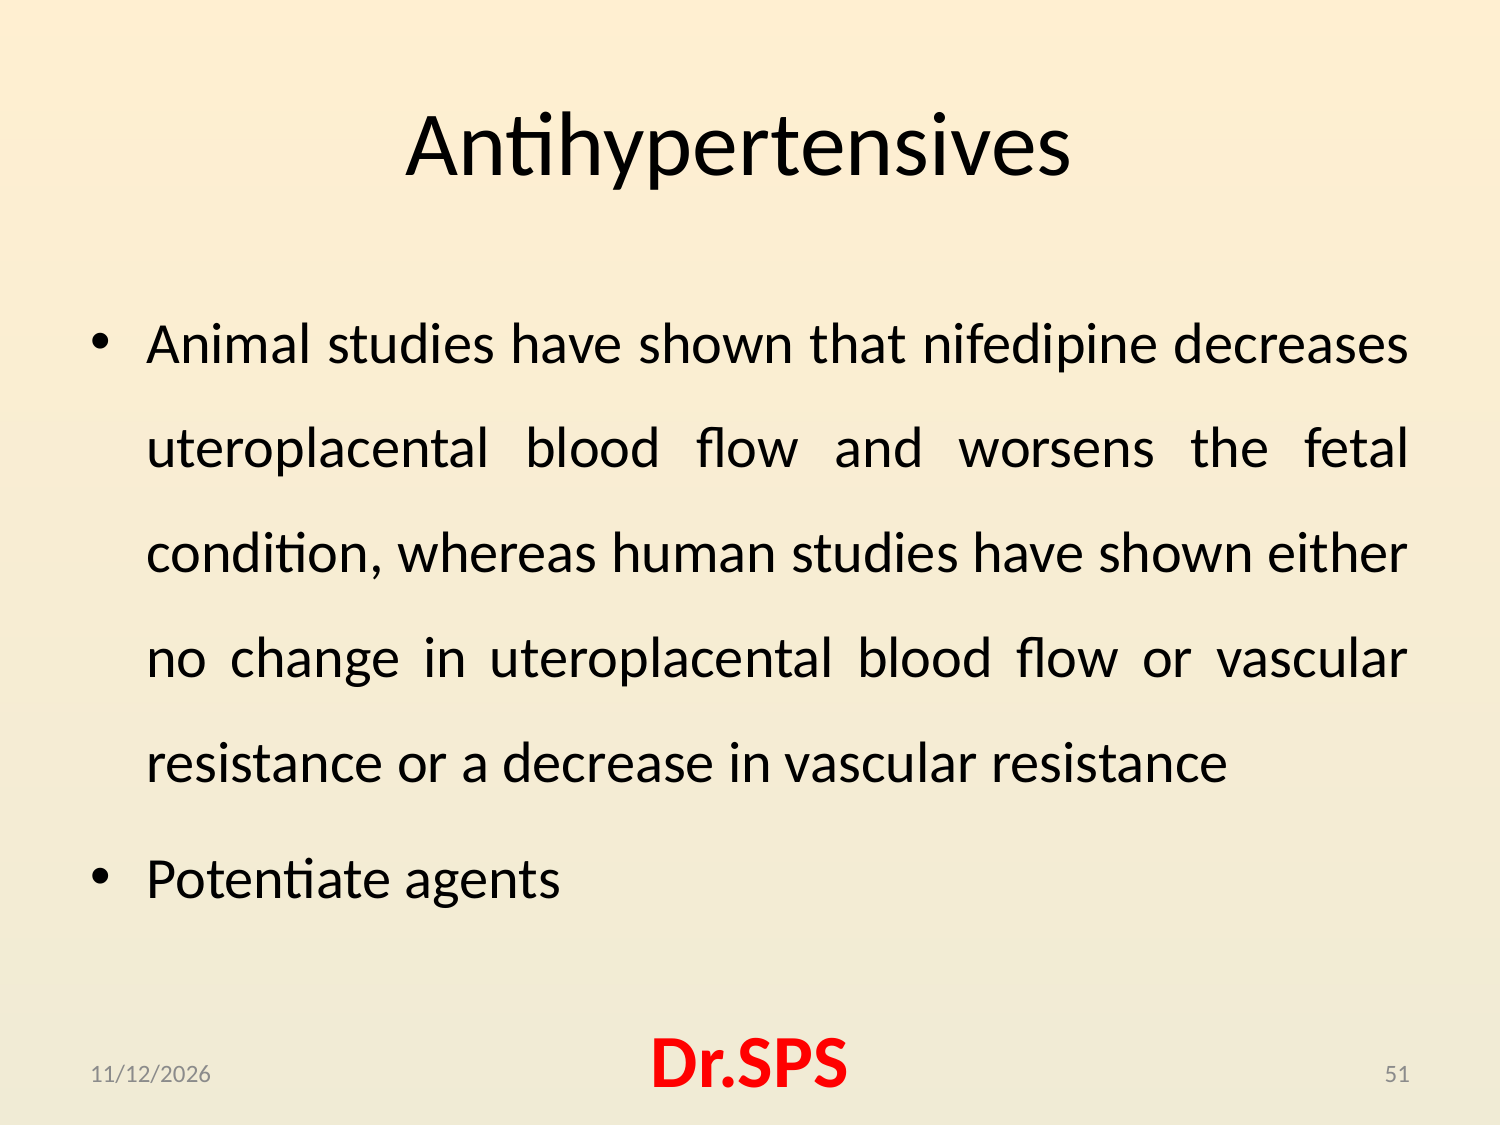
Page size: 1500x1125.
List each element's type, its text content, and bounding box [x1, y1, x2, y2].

footer Dr.SPS [512, 1042, 988, 1103]
list Animal studies have shown that nifedipine decreases uteroplacental blood flow and worsens the fetal condition, whereas human studies have shown either no change in uteroplacental blood flow or vascular resistance or a decrease in vascular resistance Potentiate agents [75, 262, 1425, 1005]
title Antihypertensives [75, 45, 1425, 233]
slide_number 51 [1074, 1042, 1425, 1103]
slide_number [75, 1042, 425, 1103]
